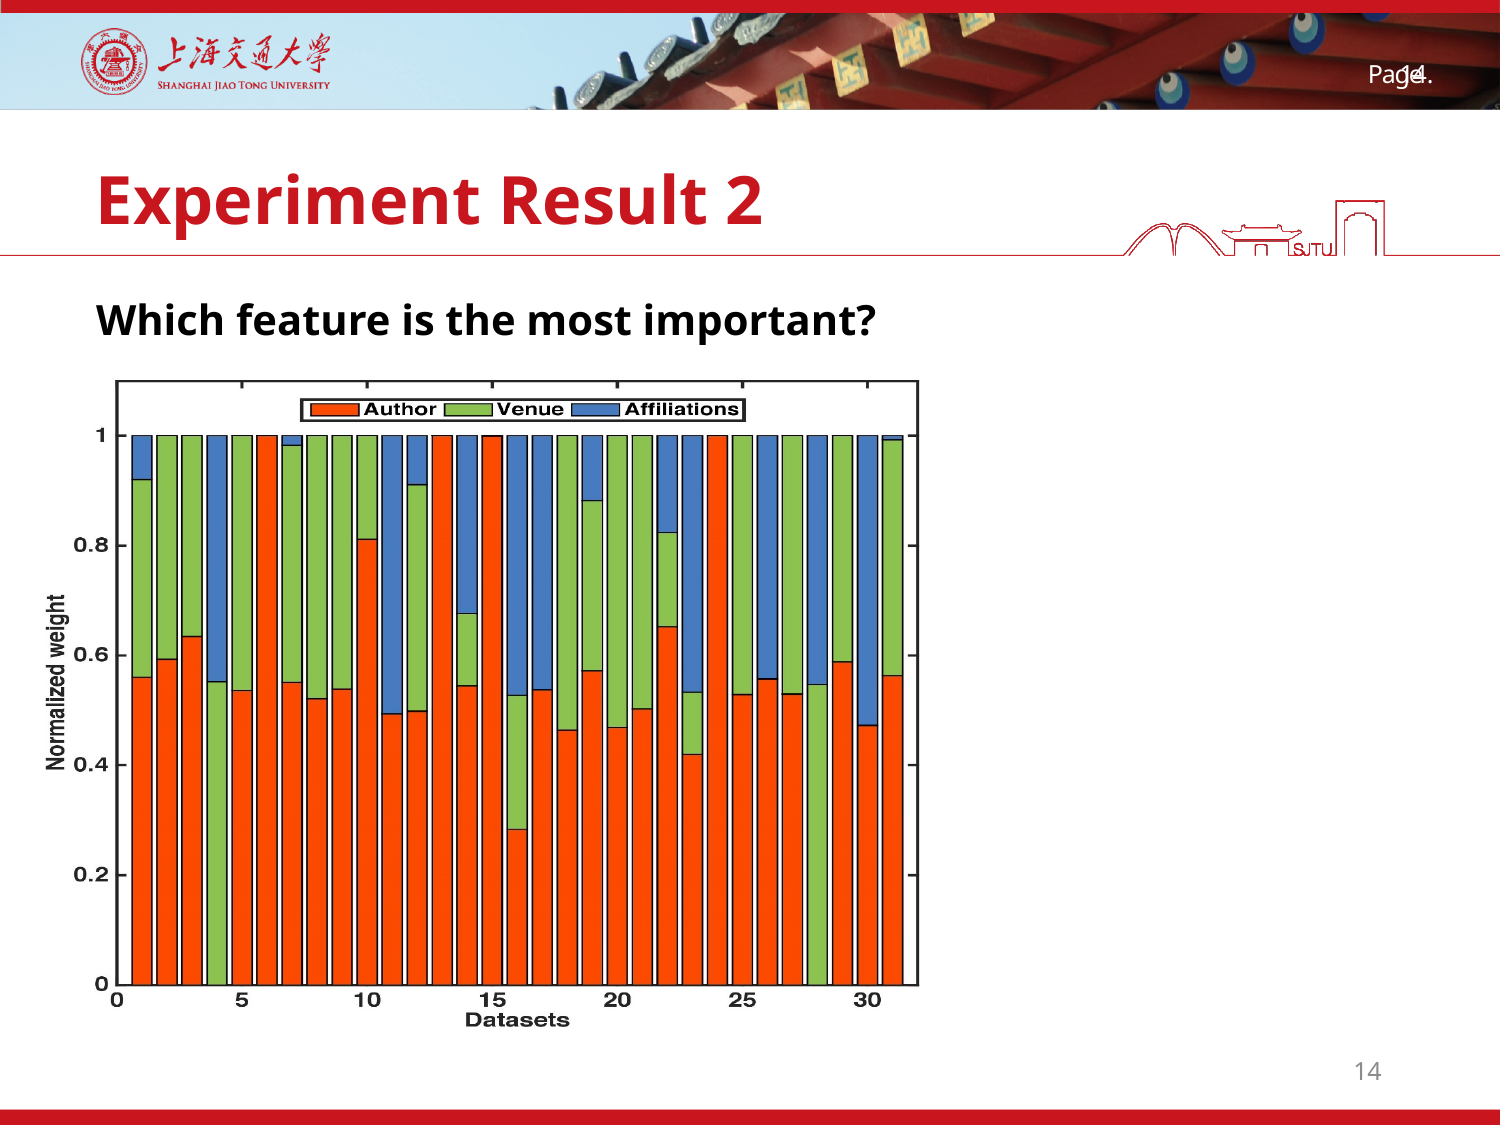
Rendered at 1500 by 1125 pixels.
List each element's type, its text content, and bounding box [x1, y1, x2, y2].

picture [45, 378, 1000, 1028]
slide_number 14 [1059, 1042, 1397, 1103]
list Which feature is the most important? [81, 276, 1455, 1084]
picture [0, 200, 1500, 256]
title Experiment Result 2 [81, 160, 1455, 255]
picture [0, 0, 1500, 110]
